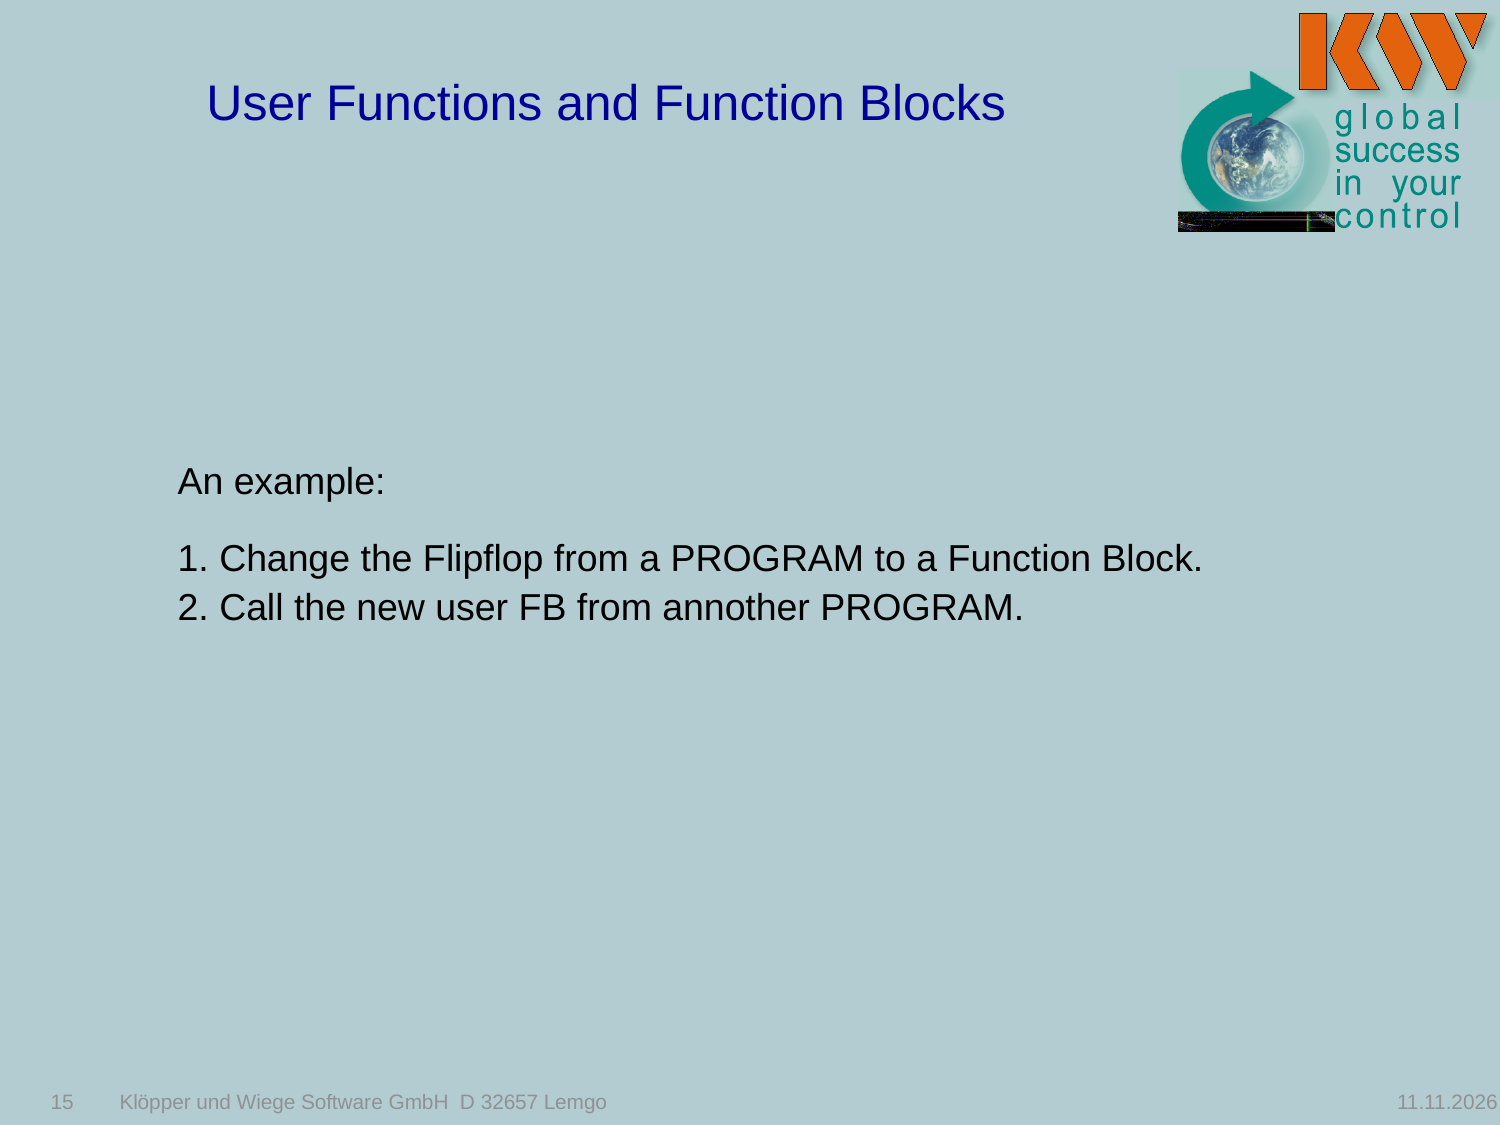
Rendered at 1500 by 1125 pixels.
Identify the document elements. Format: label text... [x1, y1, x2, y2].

title User Functions and Function Blocks [37, 50, 1175, 150]
picture [1178, 12, 1500, 232]
text_box An example: 1. Change the Flipflop from a PROGRAM to a Function Block. 2. Call the new user FB from annother PROGRAM. [162, 450, 1220, 636]
